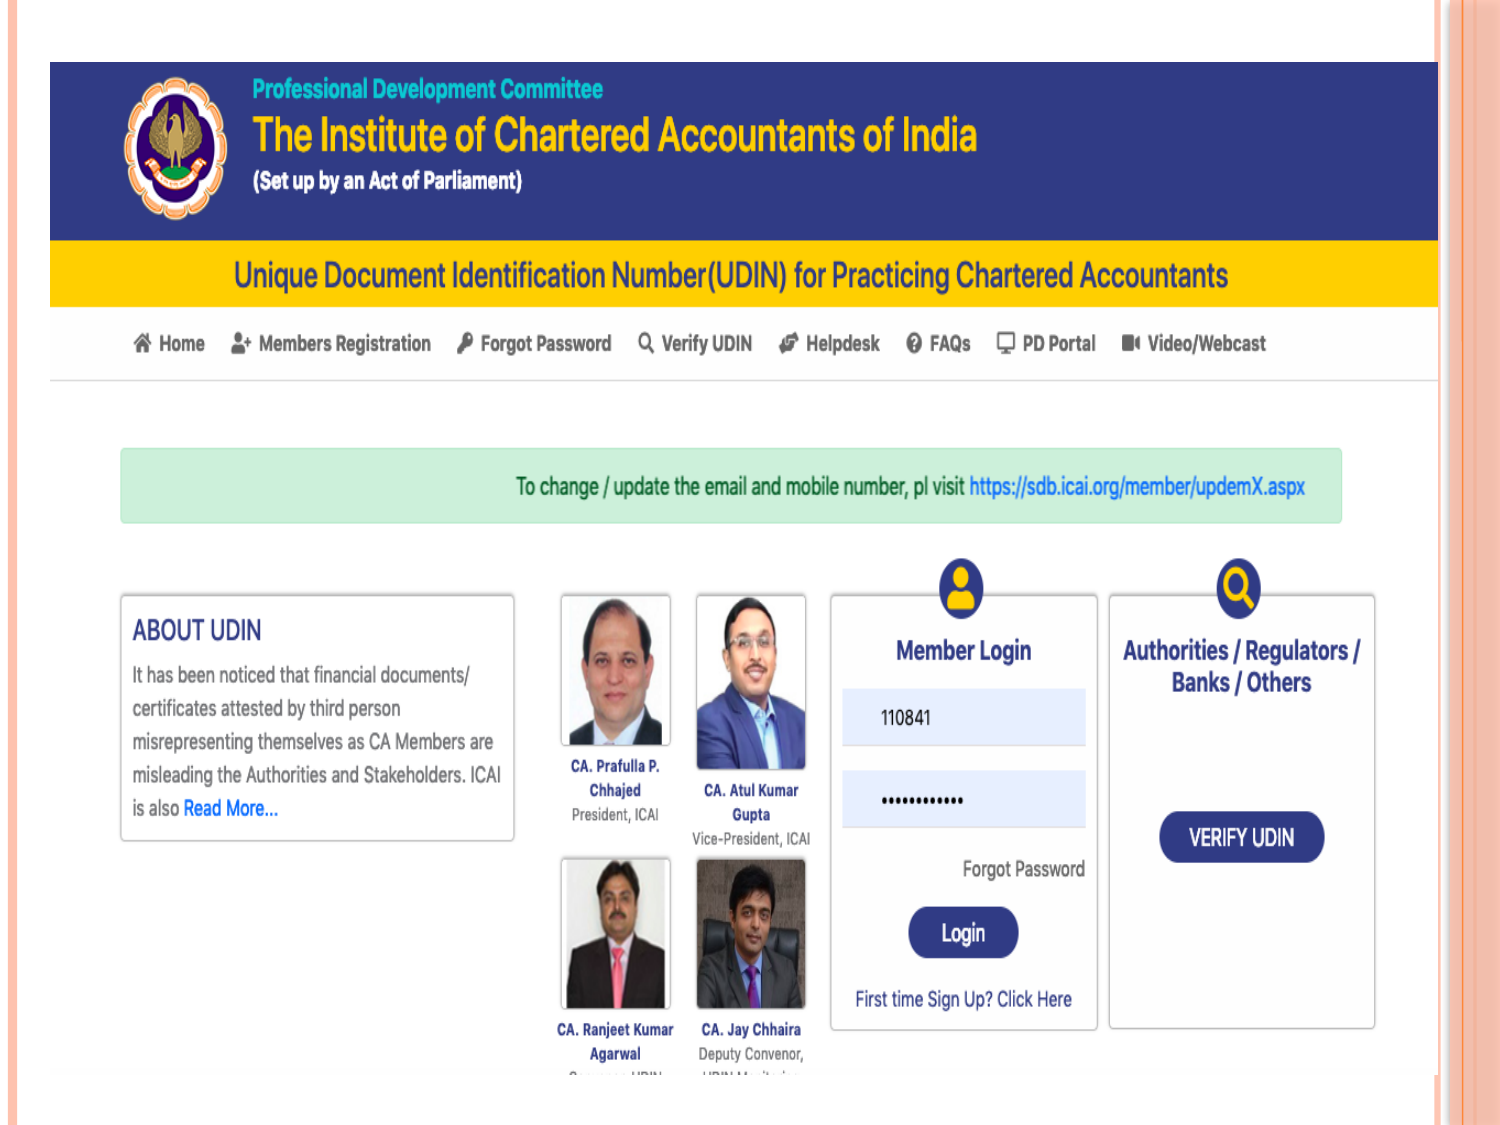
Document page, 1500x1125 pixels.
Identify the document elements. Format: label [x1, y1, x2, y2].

list [49, 61, 1438, 1076]
